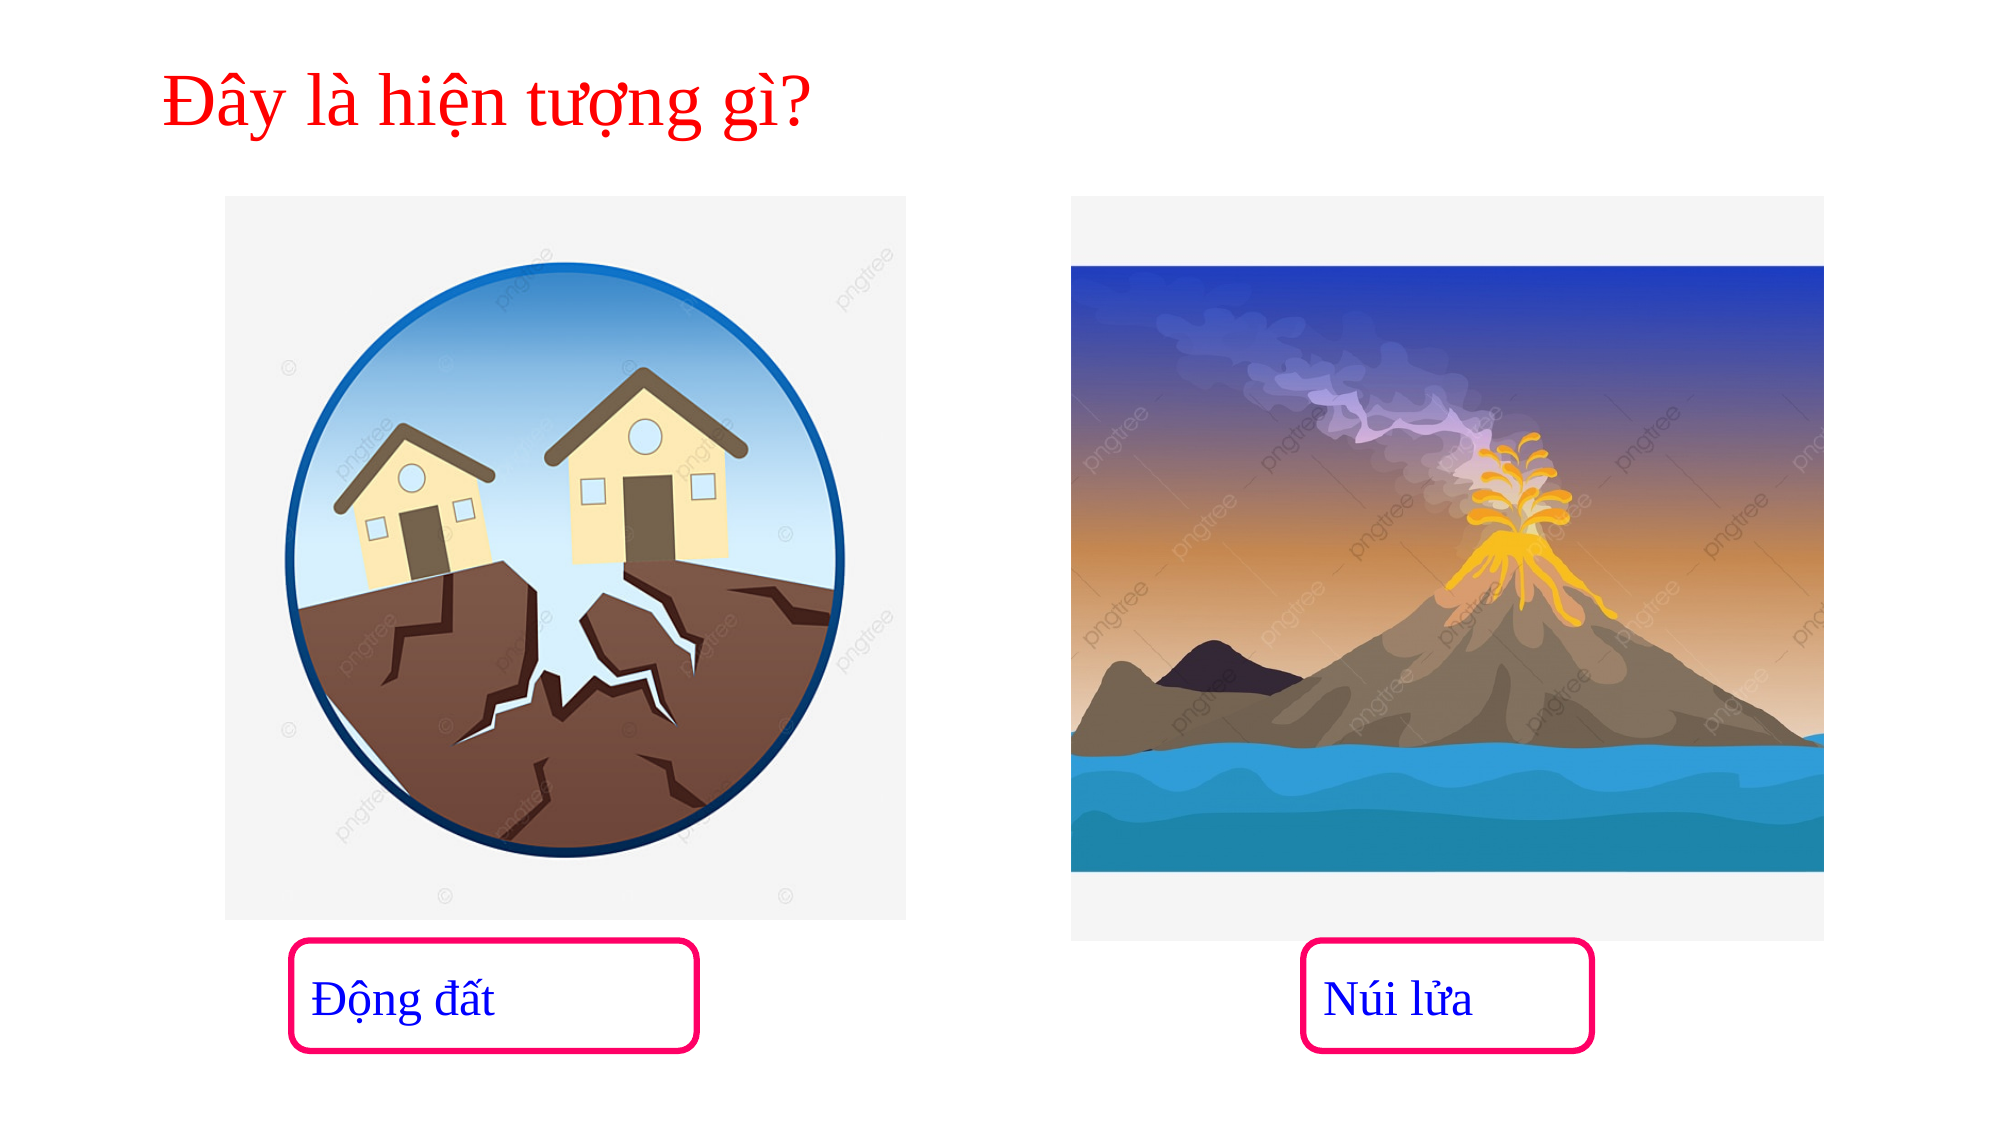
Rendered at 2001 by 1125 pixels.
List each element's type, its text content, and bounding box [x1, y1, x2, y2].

text_box Núi lửa [1303, 941, 1592, 1051]
picture [1071, 196, 1824, 941]
picture [224, 196, 906, 920]
text_box Đây là hiện tượng gì? [147, 43, 1246, 149]
text_box Động đất [291, 940, 697, 1051]
